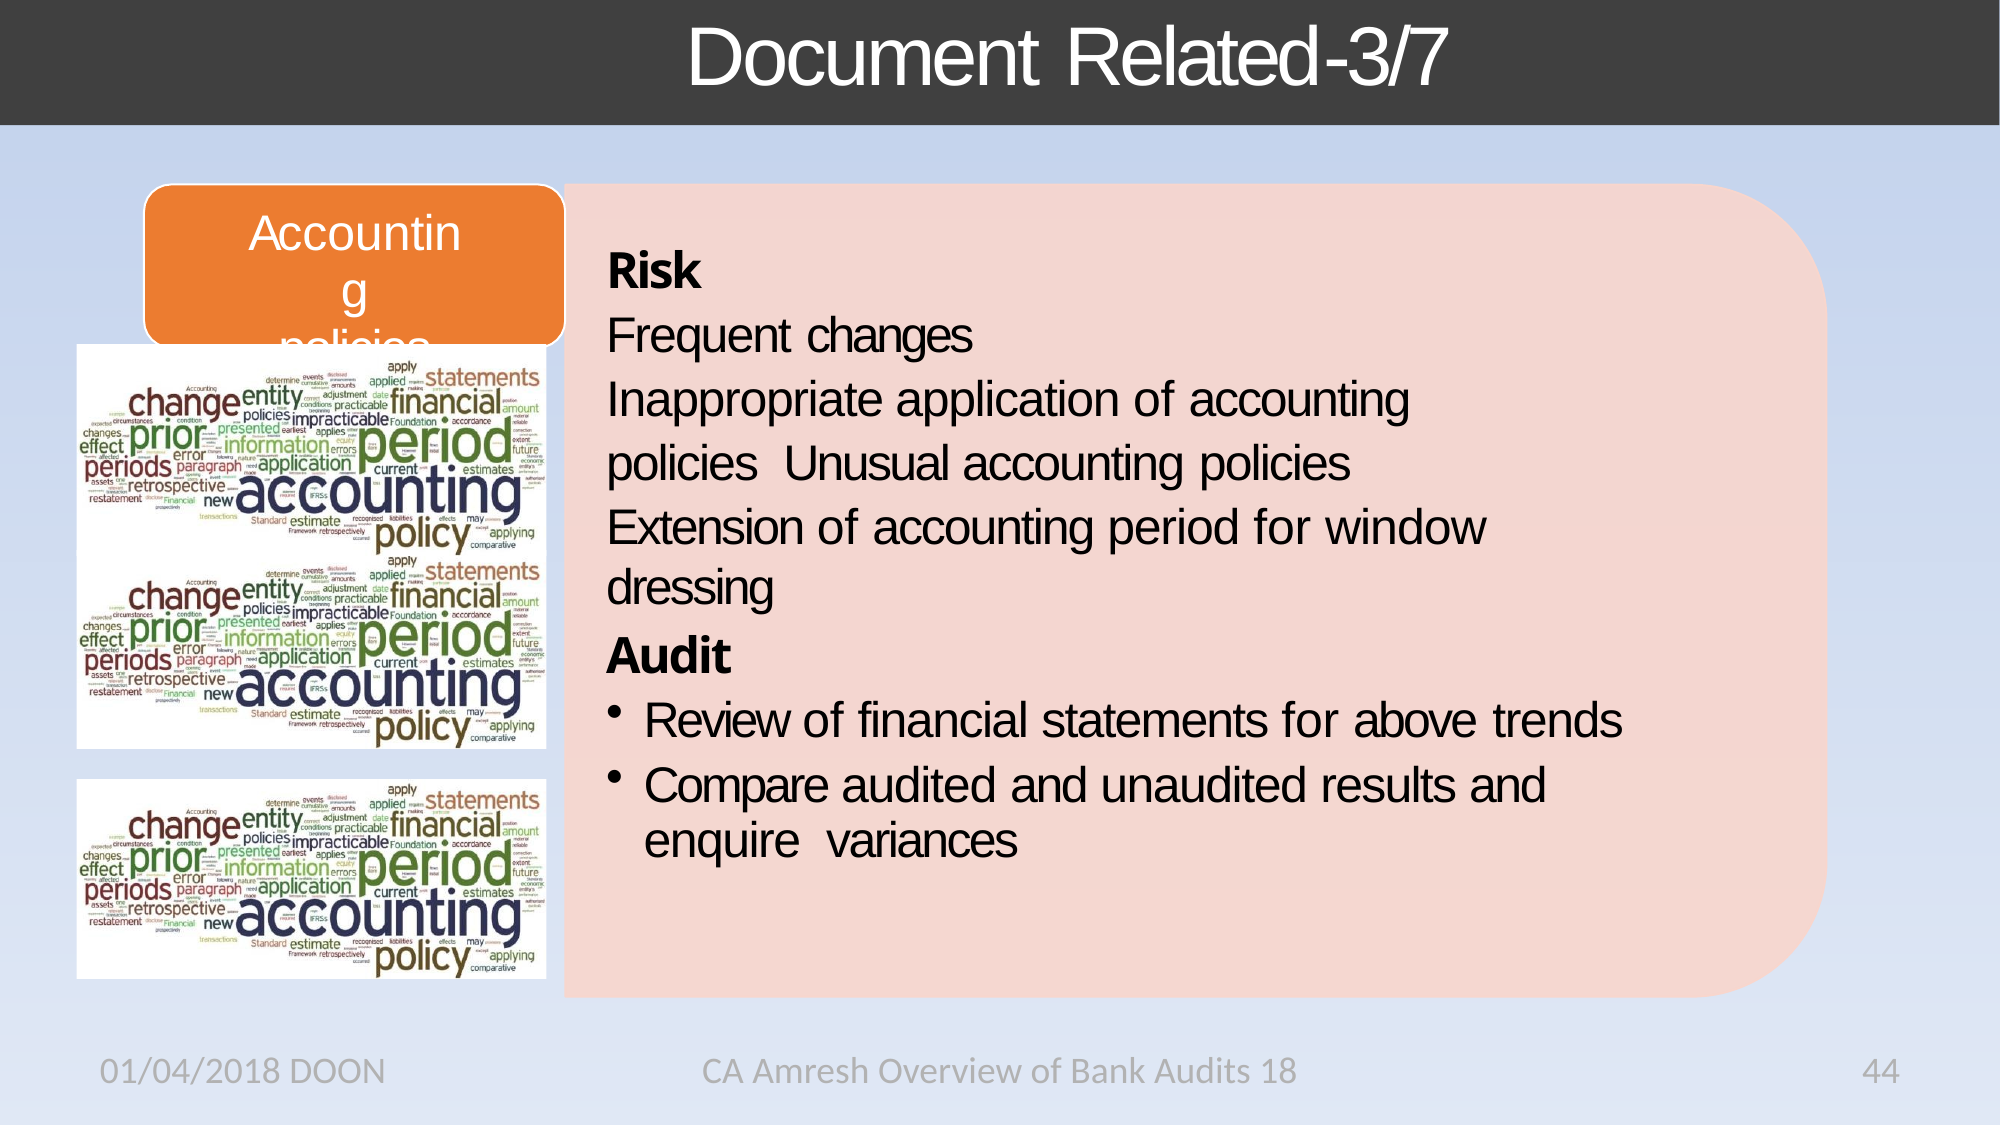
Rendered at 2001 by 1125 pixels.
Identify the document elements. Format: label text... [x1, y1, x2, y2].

text_box Audit Review of financial statements for above trends Compare audited and unaudited results and enquire variances [603, 617, 1708, 868]
text_box [1575, 0, 2000, 126]
title Document Related-3/7 [683, 0, 1575, 190]
slide_number 44 [1440, 1046, 1900, 1103]
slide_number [99, 1046, 560, 1103]
text_box [76, 556, 547, 749]
text_box [143, 184, 566, 346]
text_box Accounting policies [238, 200, 471, 344]
text_box [76, 779, 547, 979]
text_box [0, 0, 683, 126]
footer CA Amresh Overview of Bank Audits 18 [680, 1046, 1320, 1103]
text_box Risk Frequent changes Inappropriate application of accounting policies Unusual accounting policies Extension of accounting period for window dressing [603, 232, 1658, 615]
text_box [565, 184, 1827, 997]
text_box [76, 344, 547, 556]
